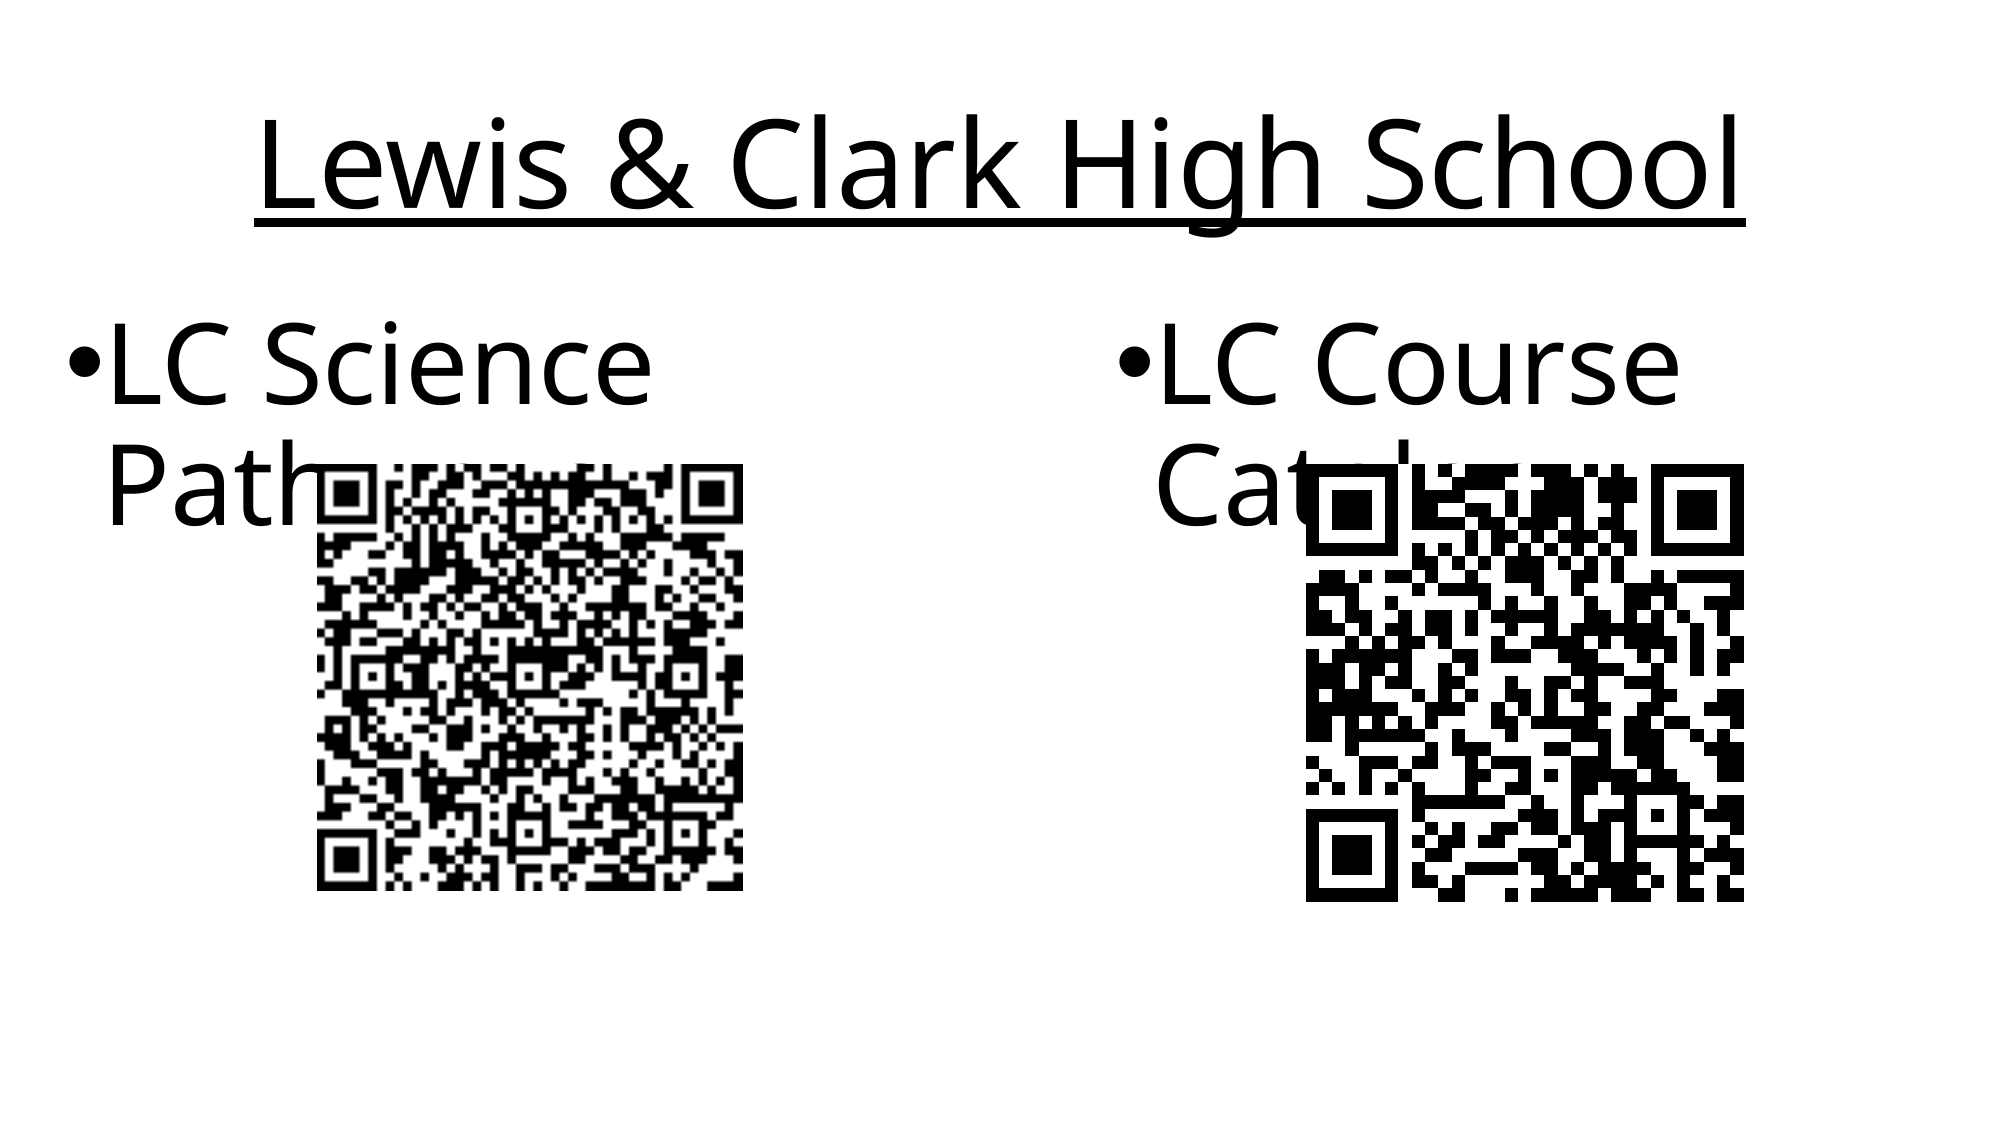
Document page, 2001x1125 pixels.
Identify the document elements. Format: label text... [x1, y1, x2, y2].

list LC Science Pathways [50, 299, 1013, 1014]
title Lewis & Clark High School [137, 59, 1863, 278]
list LC Course Catalog [1100, 299, 1950, 1014]
picture [317, 464, 743, 891]
picture [1306, 464, 1744, 902]
